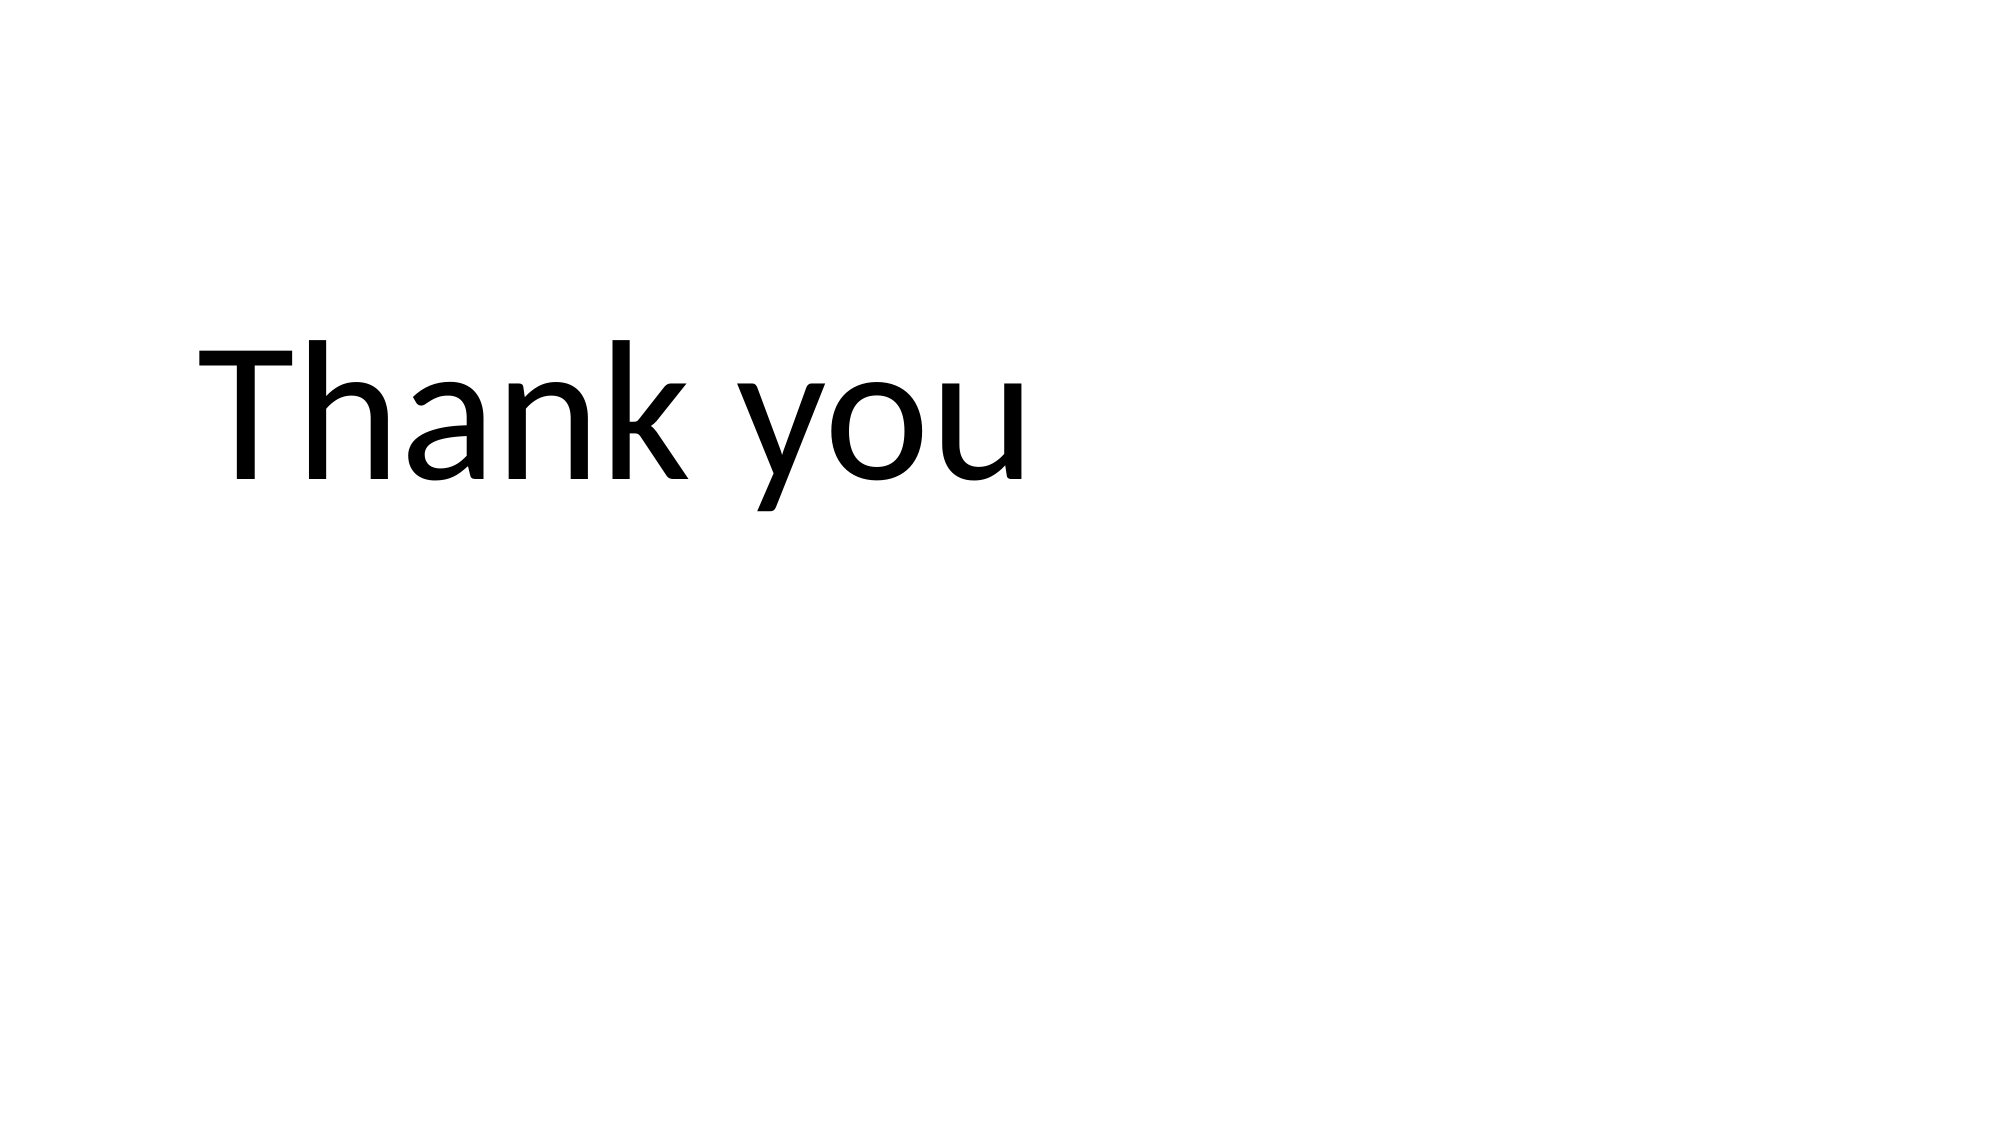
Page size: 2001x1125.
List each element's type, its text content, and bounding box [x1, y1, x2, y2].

list Thank you [137, 299, 1863, 1014]
